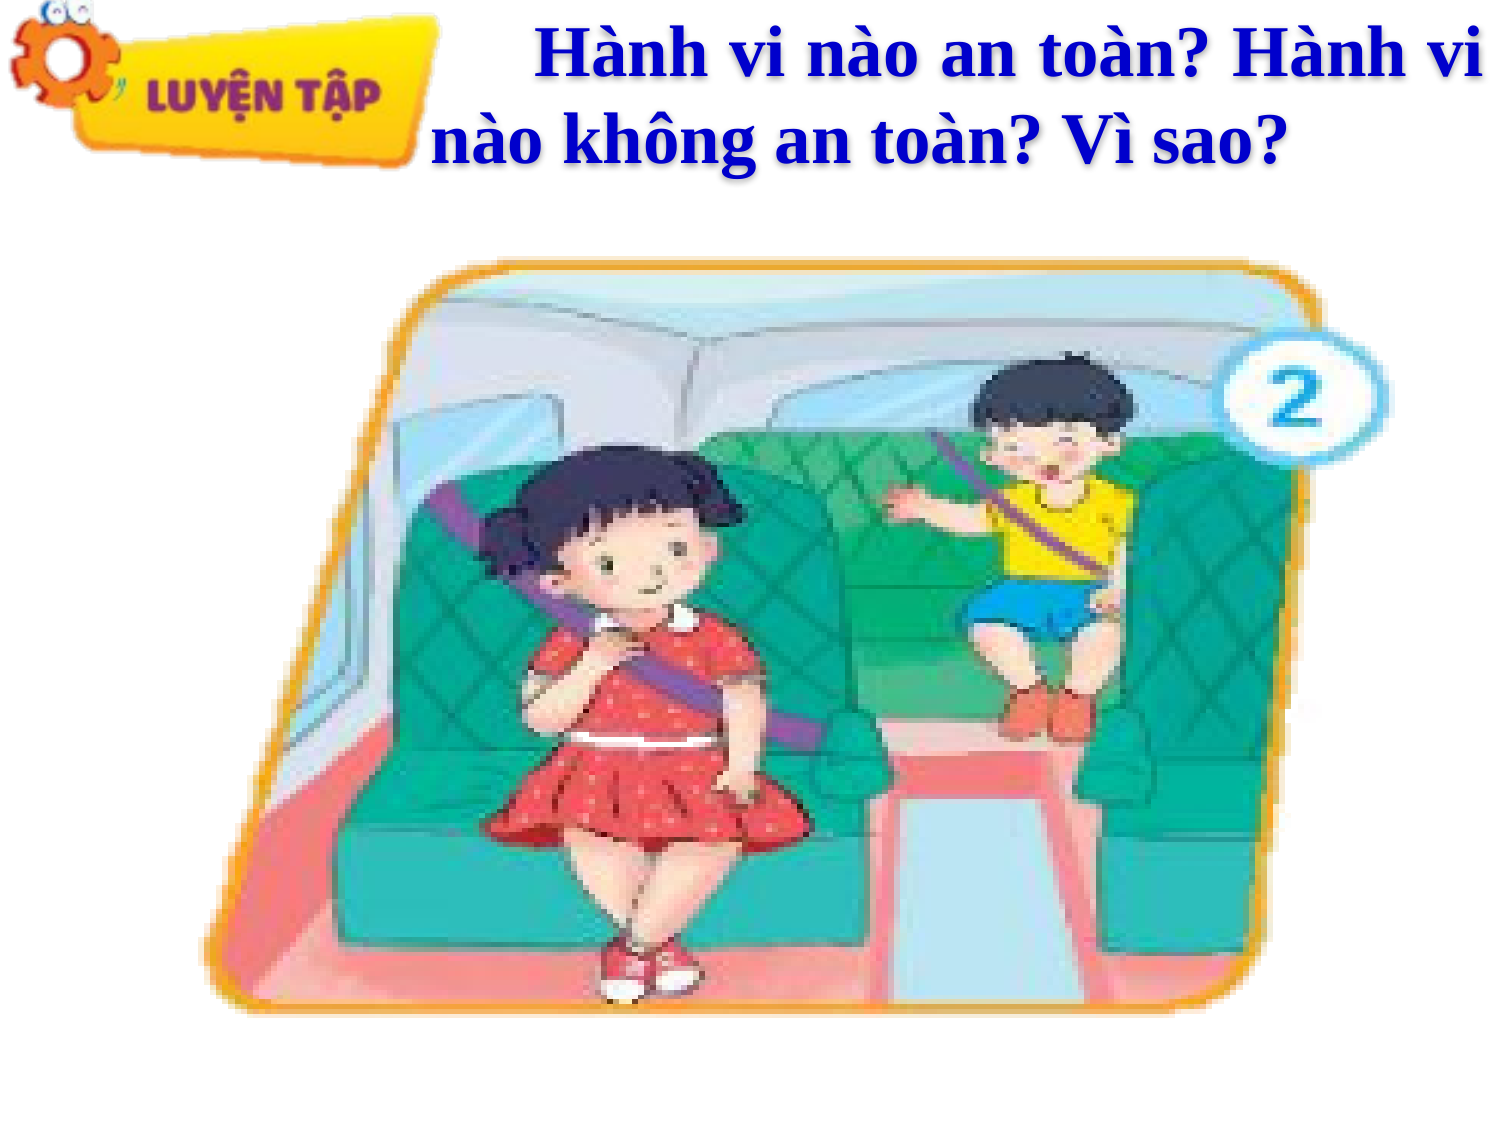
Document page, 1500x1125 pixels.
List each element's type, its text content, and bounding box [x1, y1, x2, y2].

picture [174, 237, 1408, 1038]
picture [1, 0, 451, 194]
text_box Hành vi nào an toàn? Hành vi nào không an toàn? Vì sao? [455, 0, 1500, 186]
